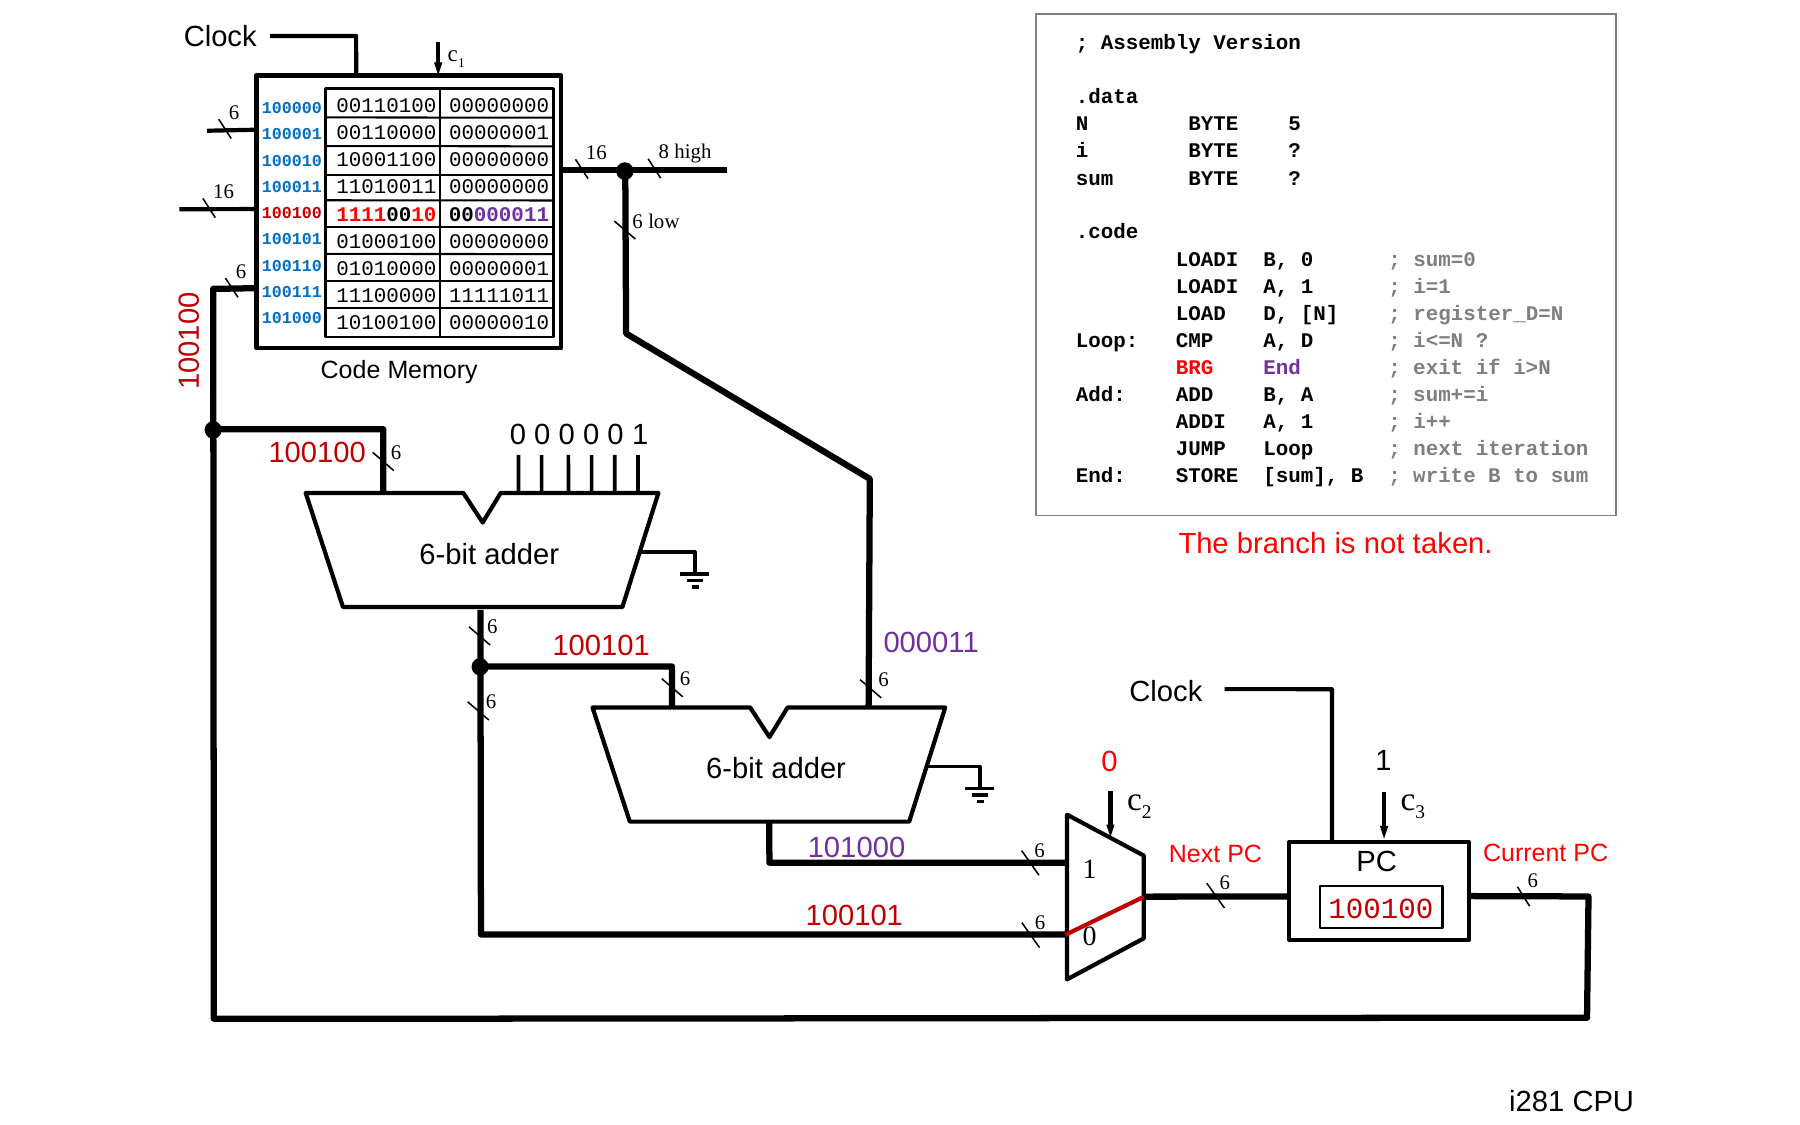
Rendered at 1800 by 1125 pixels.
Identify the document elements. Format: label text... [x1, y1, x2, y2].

text_box i281 CPU [1494, 1075, 1650, 1125]
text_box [1065, 896, 1144, 936]
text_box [168, 9, 1625, 1019]
